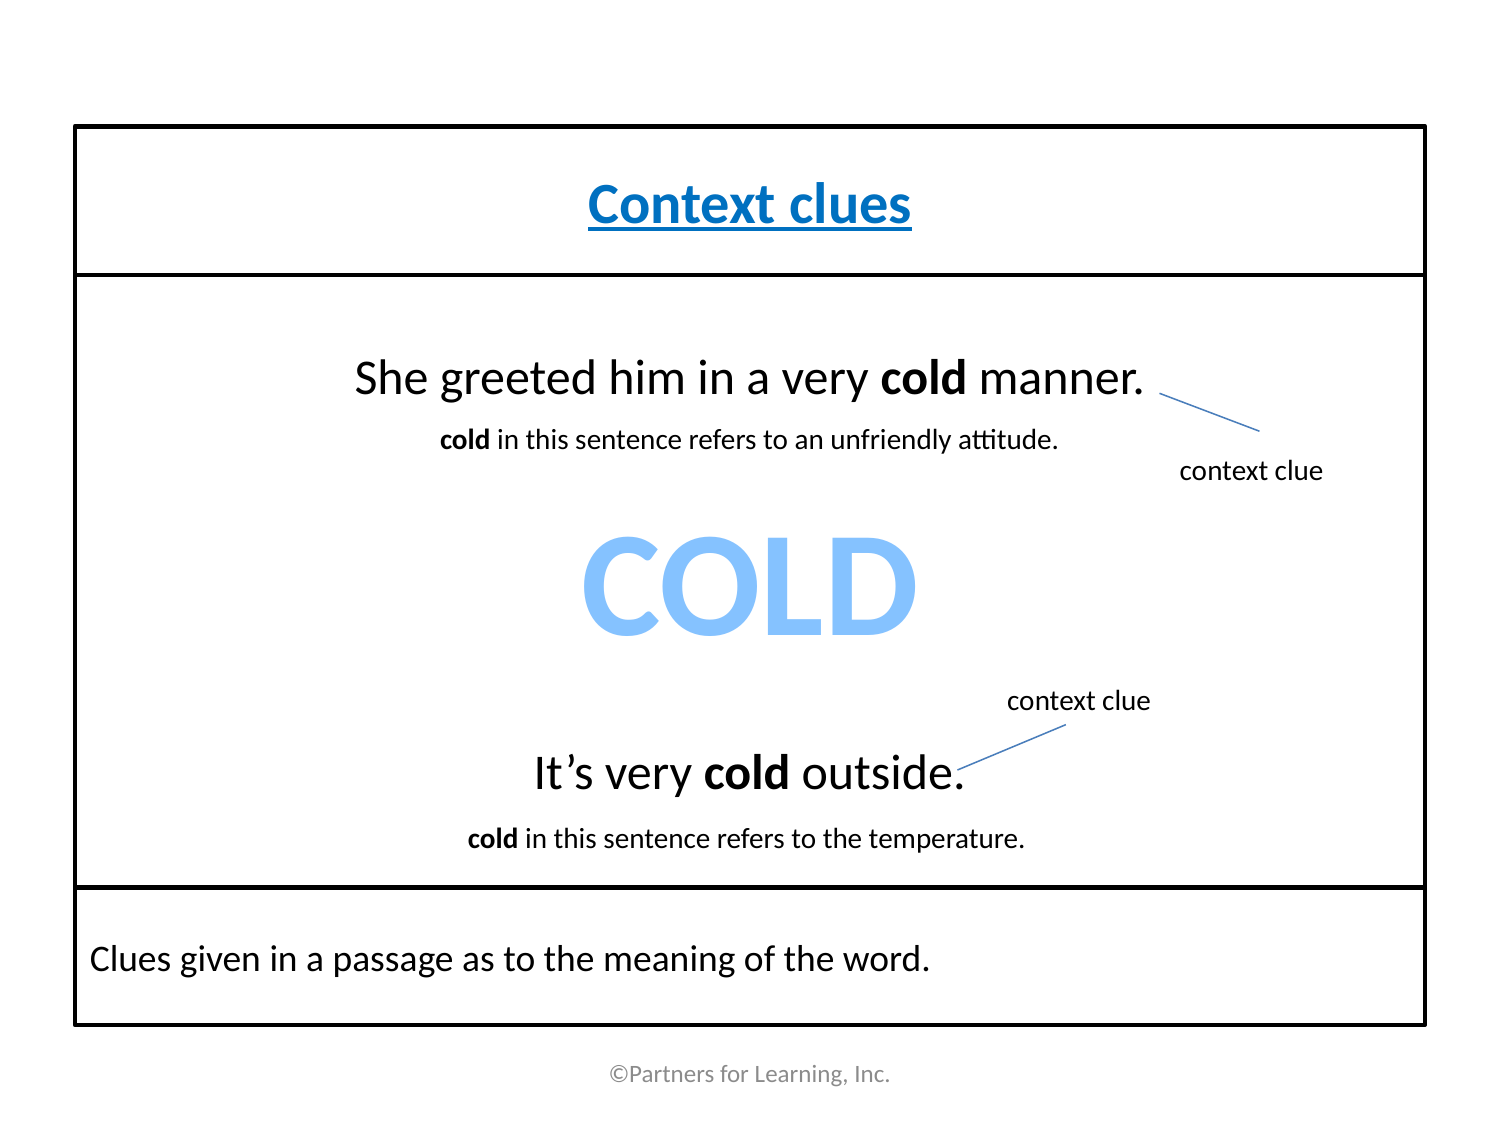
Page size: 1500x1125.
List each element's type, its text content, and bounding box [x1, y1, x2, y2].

list Clues given in a passage as to the meaning of the word. [75, 887, 1425, 1025]
text_box It’s very cold outside. [518, 732, 981, 807]
text_box cold in this sentence refers to the temperature. [453, 812, 1041, 863]
text_box cold in this sentence refers to an unfriendly attitude. [425, 413, 1075, 463]
text_box She greeted him in a very cold manner. [339, 337, 1161, 413]
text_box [1159, 393, 1260, 432]
text_box context clue [992, 674, 1167, 724]
list Context clues [75, 125, 1425, 275]
text_box COLD [566, 478, 934, 673]
footer ©Partners for Learning, Inc. [512, 1042, 988, 1103]
text_box context clue [1164, 443, 1339, 494]
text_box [957, 724, 1066, 771]
